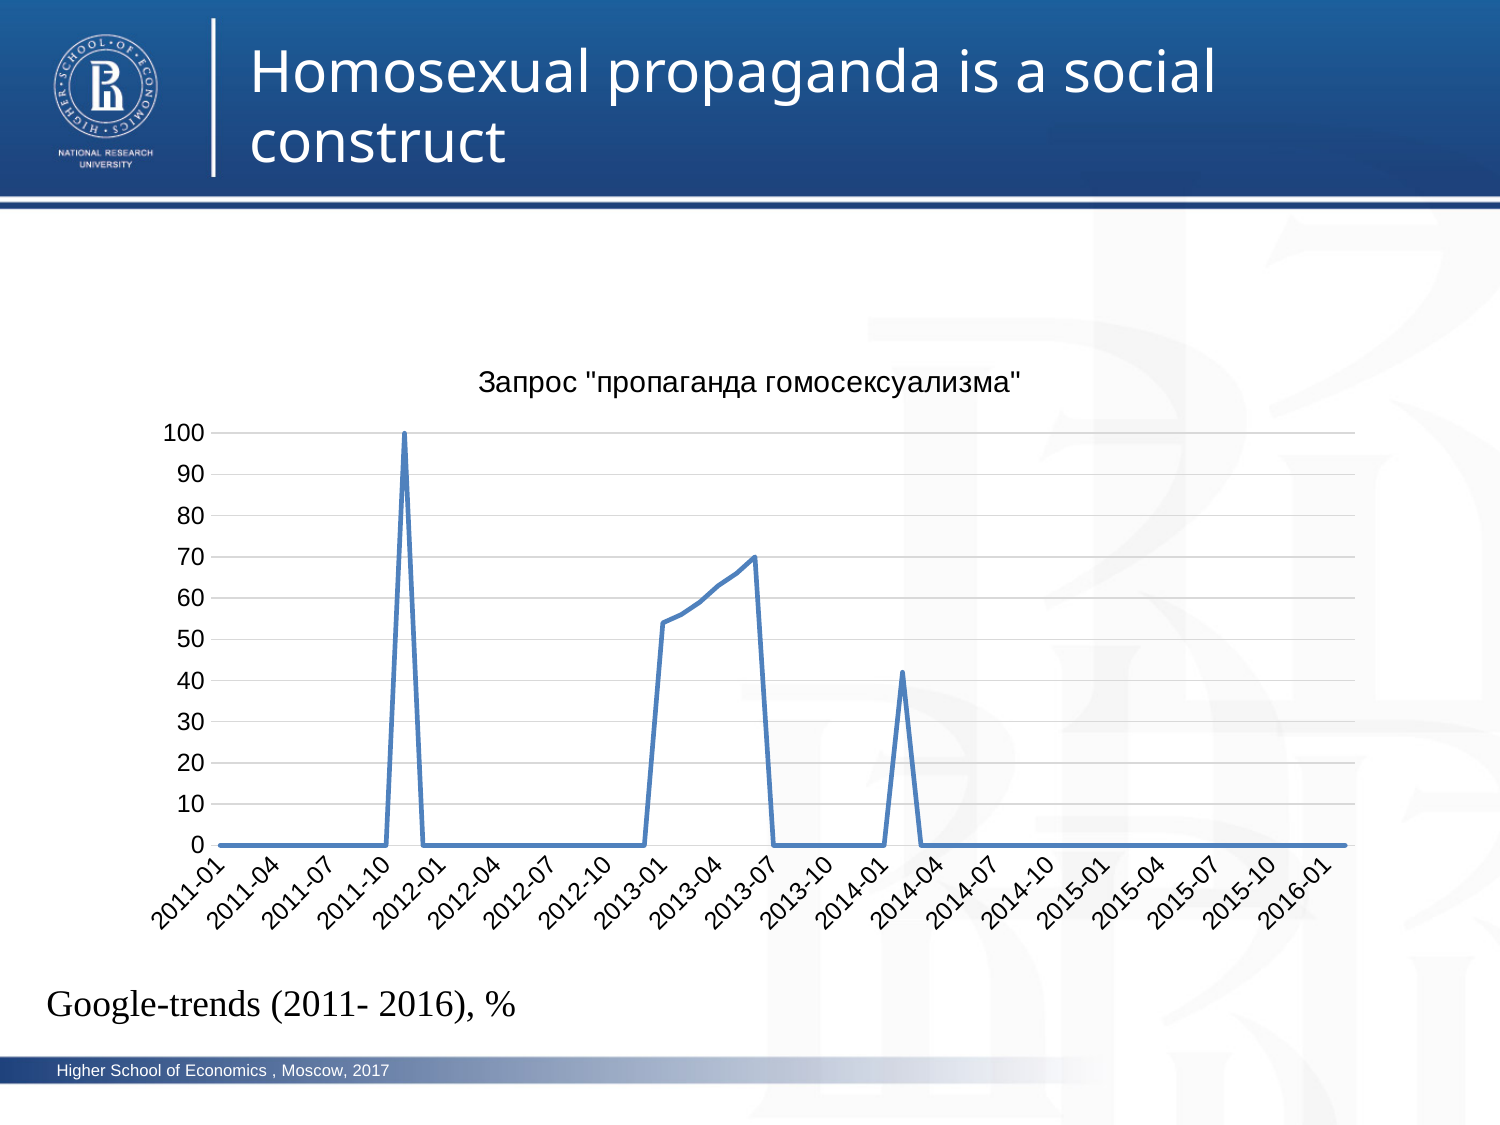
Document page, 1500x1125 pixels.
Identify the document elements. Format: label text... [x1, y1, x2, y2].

chart [119, 336, 1380, 948]
picture [0, 0, 1500, 1125]
text_box Higher School of Economics , Moscow, 2017 [41, 1052, 722, 1093]
text_box Google-trends (2011- 2016), % [31, 971, 1479, 1032]
text_box Homosexual propaganda is a social construct [234, 70, 1479, 139]
